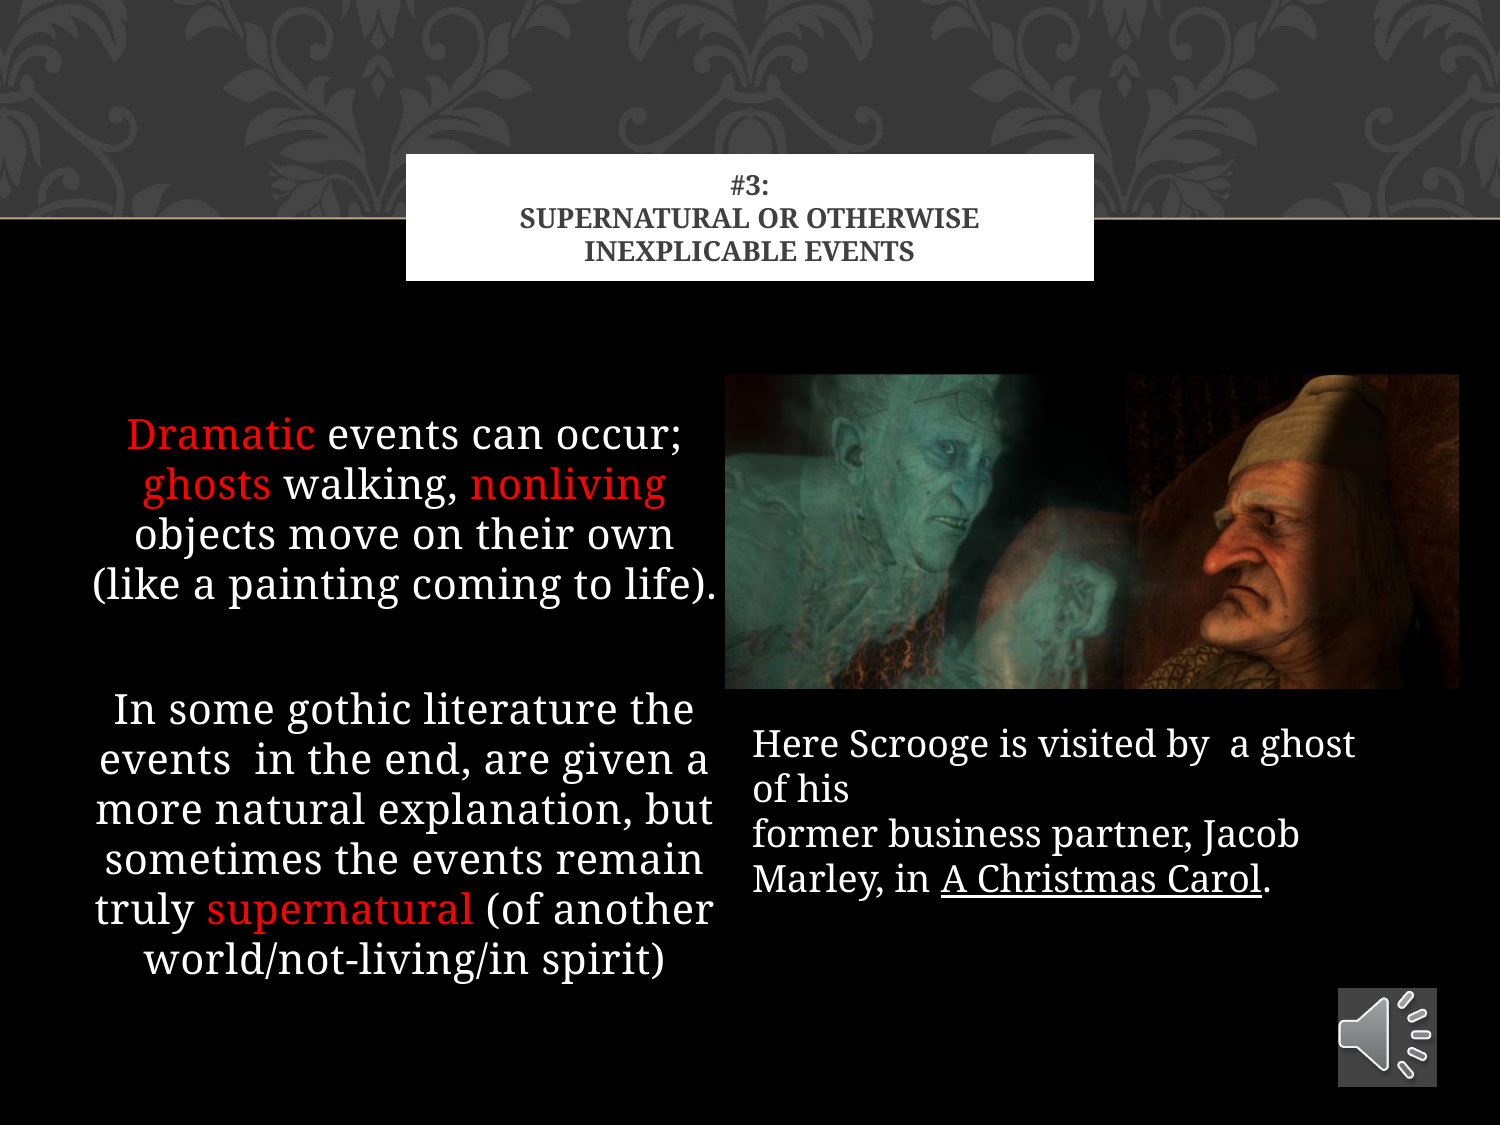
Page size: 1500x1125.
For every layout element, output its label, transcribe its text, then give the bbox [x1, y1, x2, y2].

picture [1337, 987, 1438, 1088]
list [724, 374, 1460, 689]
text_box Here Scrooge is visited by a ghost of his former business partner, Jacob Marley, in A Christmas Carol. [737, 712, 1413, 908]
title #3: Supernatural or otherwise inexplicable events [406, 154, 1094, 281]
list Dramatic events can occur; ghosts walking, nonliving objects move on their own (like a painting coming to life). In some gothic literature the events in the end, are given a more natural explanation, but sometimes the events remain truly supernatural (of another world/not-living/in spirit) [75, 337, 735, 995]
